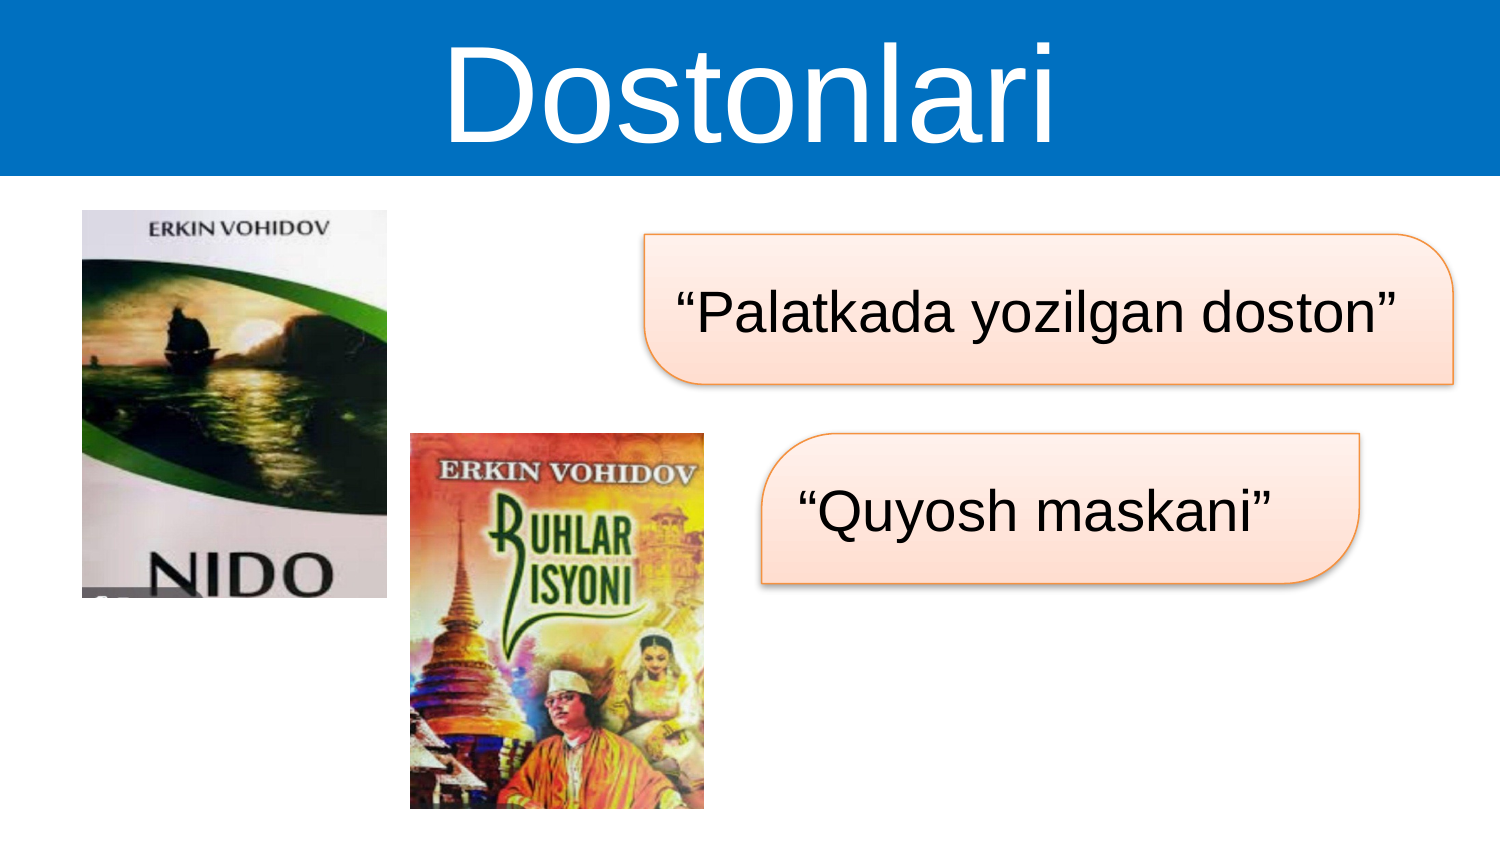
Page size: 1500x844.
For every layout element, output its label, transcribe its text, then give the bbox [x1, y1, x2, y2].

text_box “Quyosh maskani” [760, 432, 1361, 585]
title Dostonlari [0, 0, 1500, 176]
text_box “Palatkada yozilgan doston” [643, 233, 1454, 386]
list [409, 433, 704, 809]
picture [81, 210, 387, 598]
